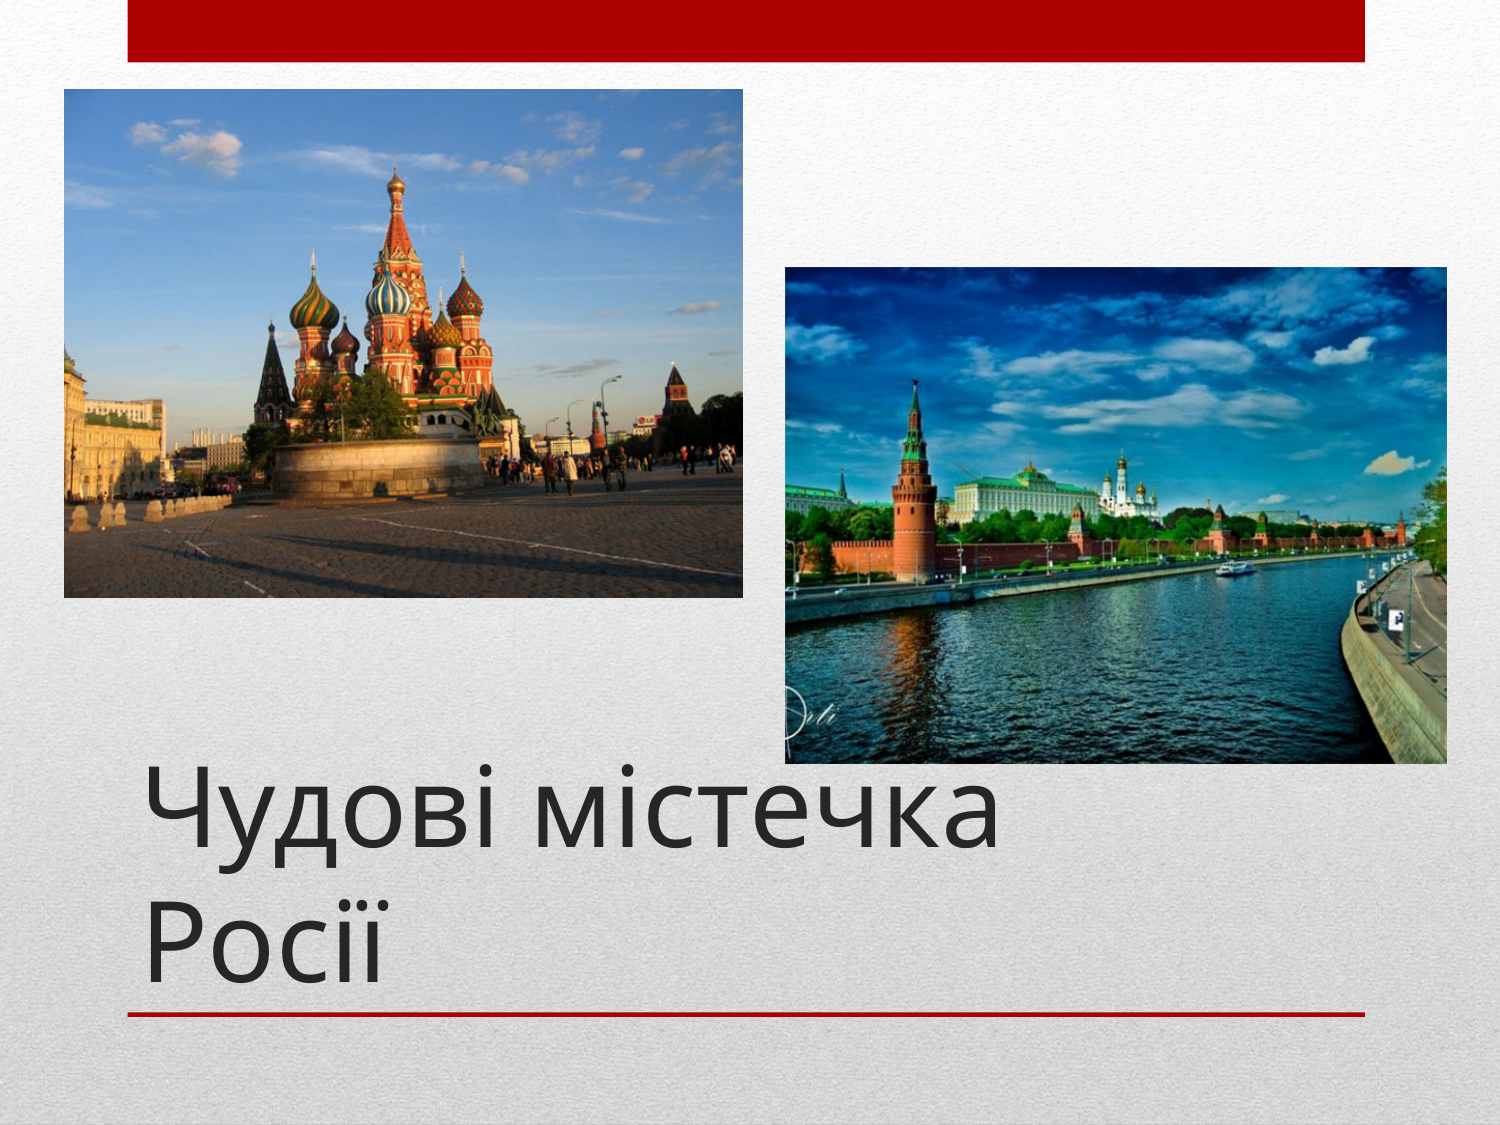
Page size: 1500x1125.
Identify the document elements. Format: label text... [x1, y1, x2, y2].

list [64, 89, 743, 599]
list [784, 266, 1448, 765]
title Чудові містечка Росії [125, 750, 1238, 1013]
